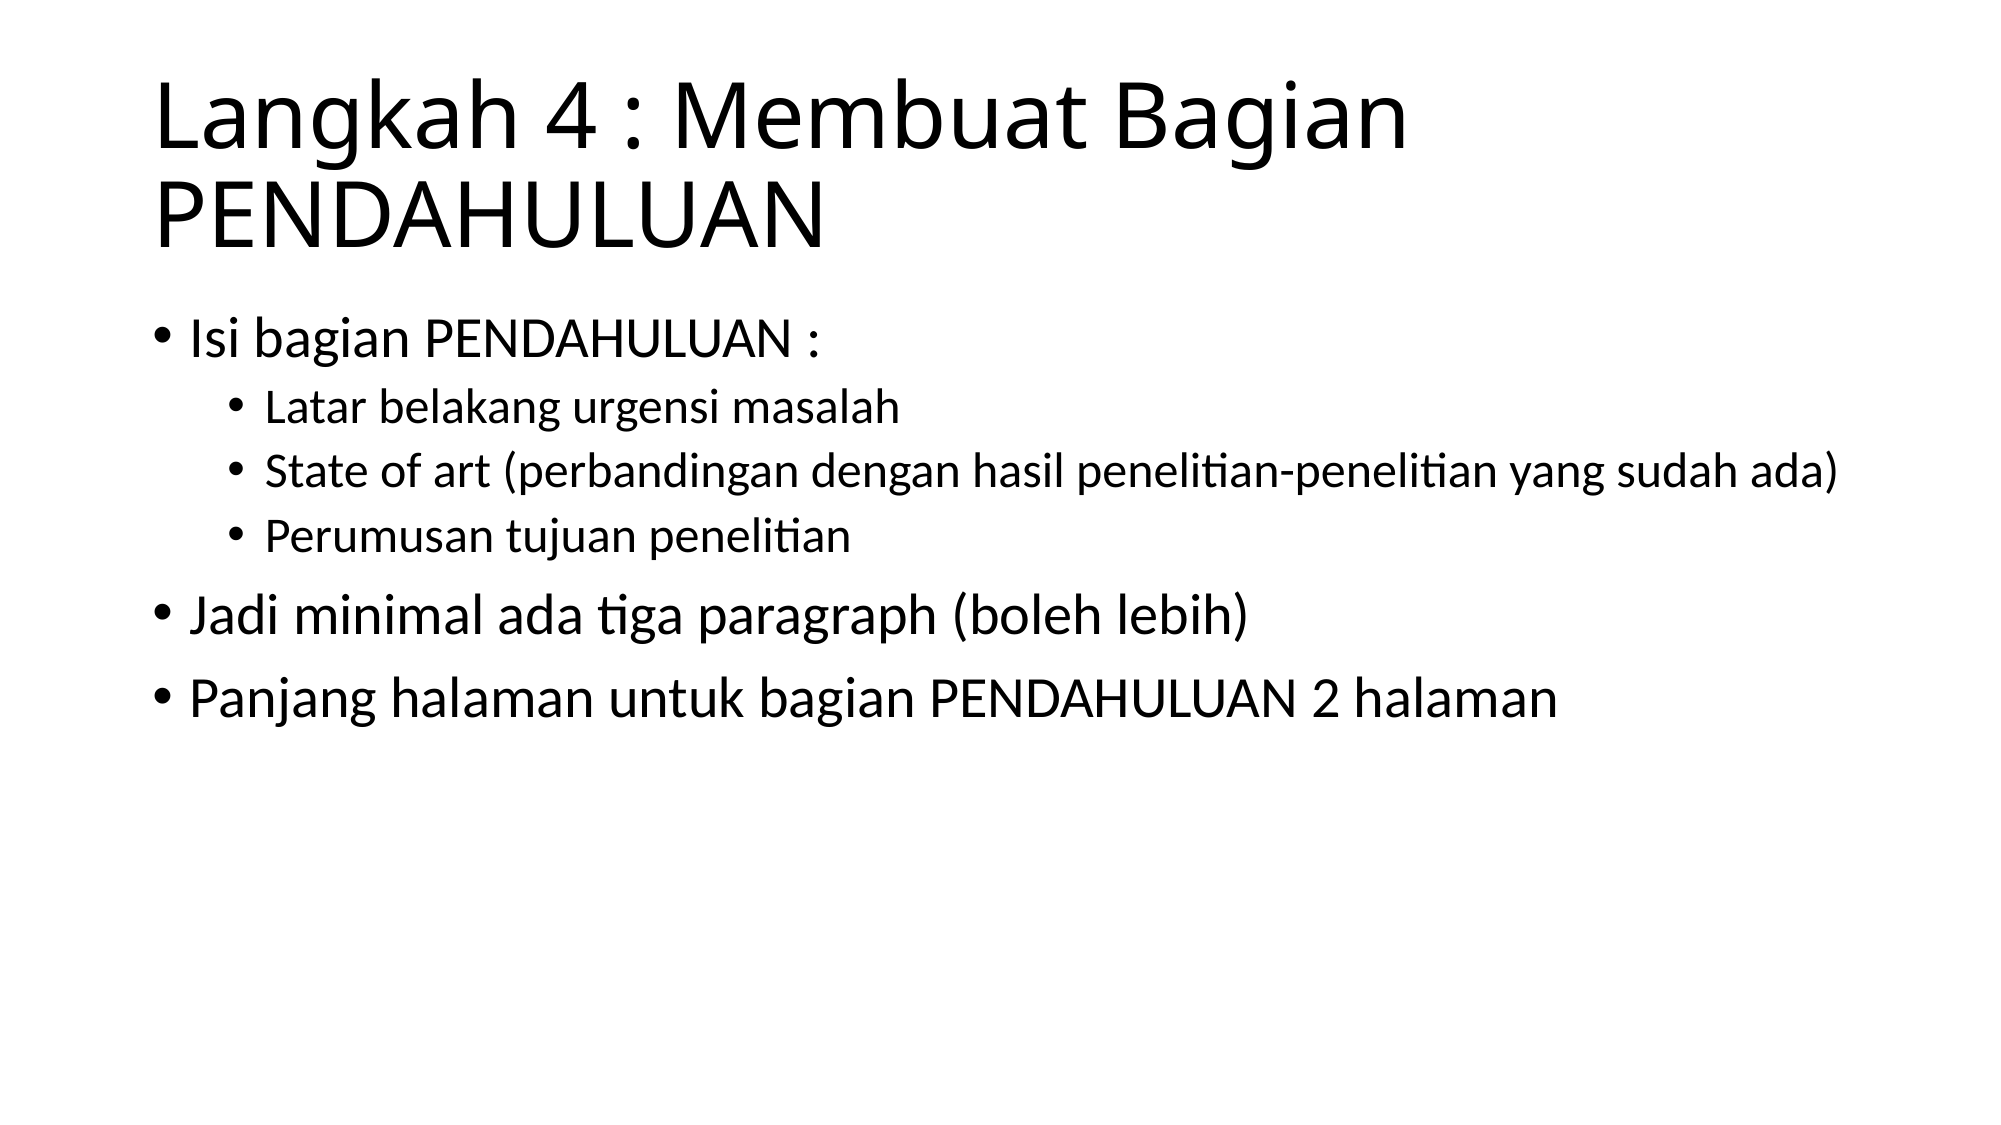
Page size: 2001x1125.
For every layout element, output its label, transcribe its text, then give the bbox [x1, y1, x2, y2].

list Isi bagian PENDAHULUAN : Latar belakang urgensi masalah State of art (perbandingan dengan hasil penelitian-penelitian yang sudah ada) Perumusan tujuan penelitian Jadi minimal ada tiga paragraph (boleh lebih) Panjang halaman untuk bagian PENDAHULUAN 2 halaman [137, 299, 1863, 1014]
title Langkah 4 : Membuat Bagian PENDAHULUAN [137, 59, 1863, 278]
